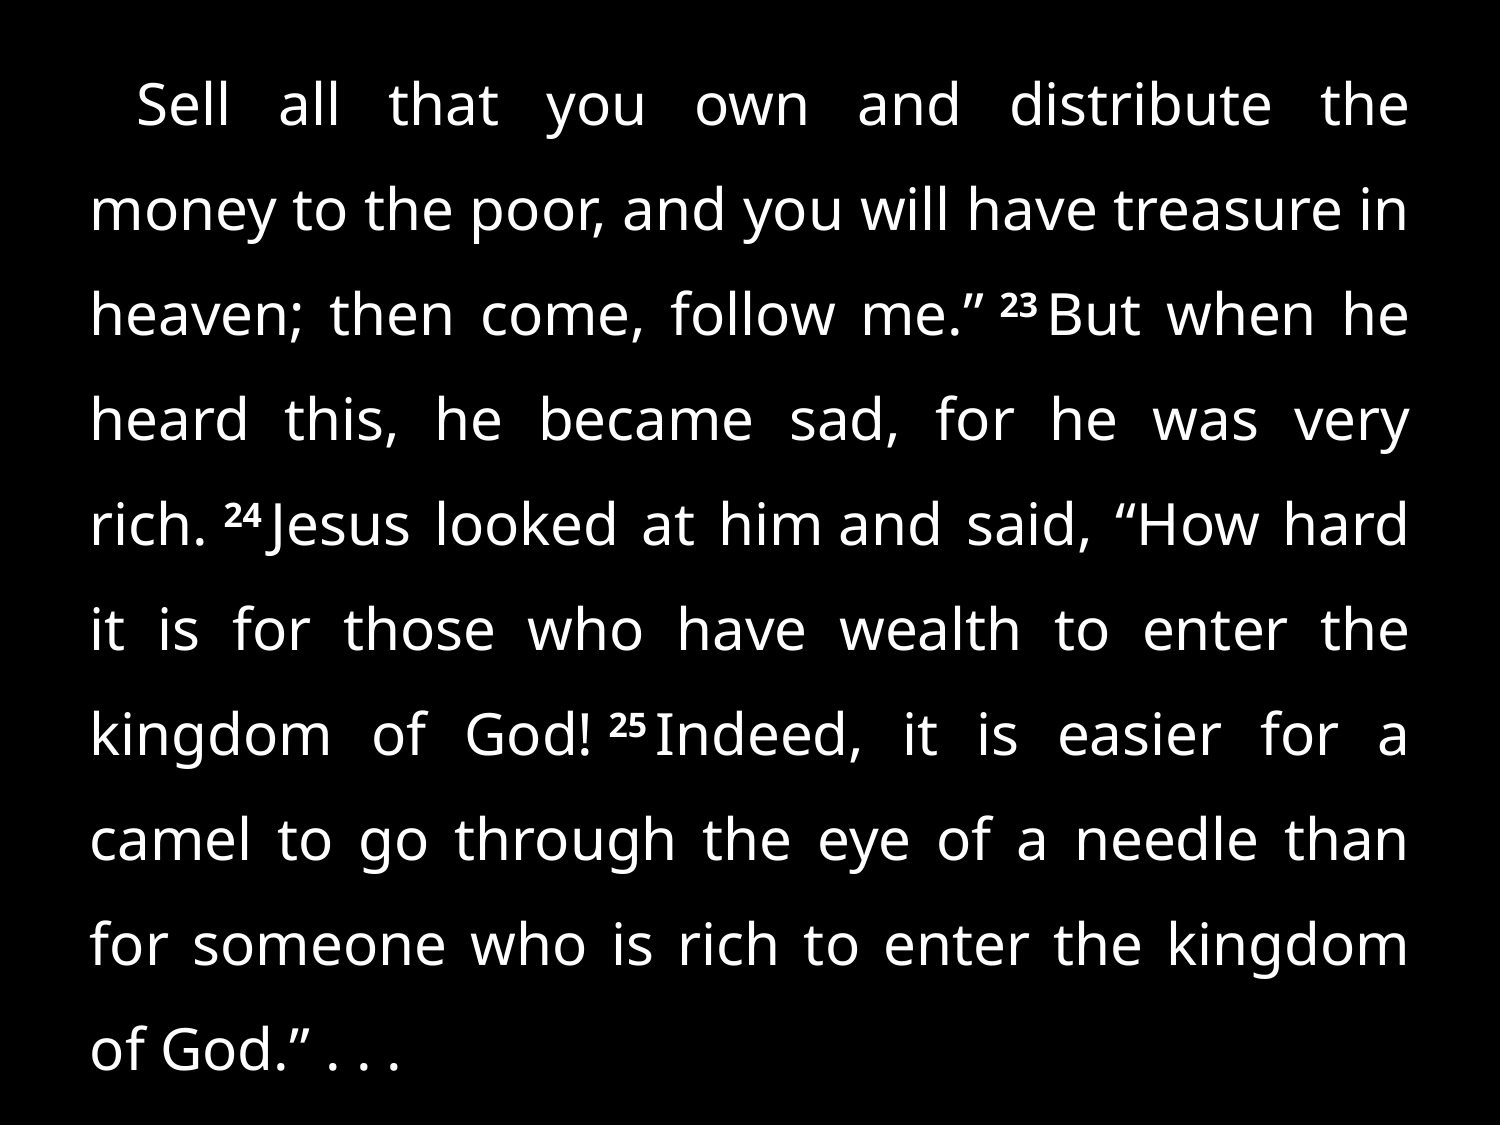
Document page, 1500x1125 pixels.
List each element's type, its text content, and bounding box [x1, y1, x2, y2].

text_box Sell all that you own and distribute the money to the poor, and you will have treasure in heaven; then come, follow me.” 23 But when he heard this, he became sad, for he was very rich. 24 Jesus looked at him and said, “How hard it is for those who have wealth to enter the kingdom of God! 25 Indeed, it is easier for a camel to go through the eye of a needle than for someone who is rich to enter the kingdom of God.” . . . [74, 24, 1425, 1090]
